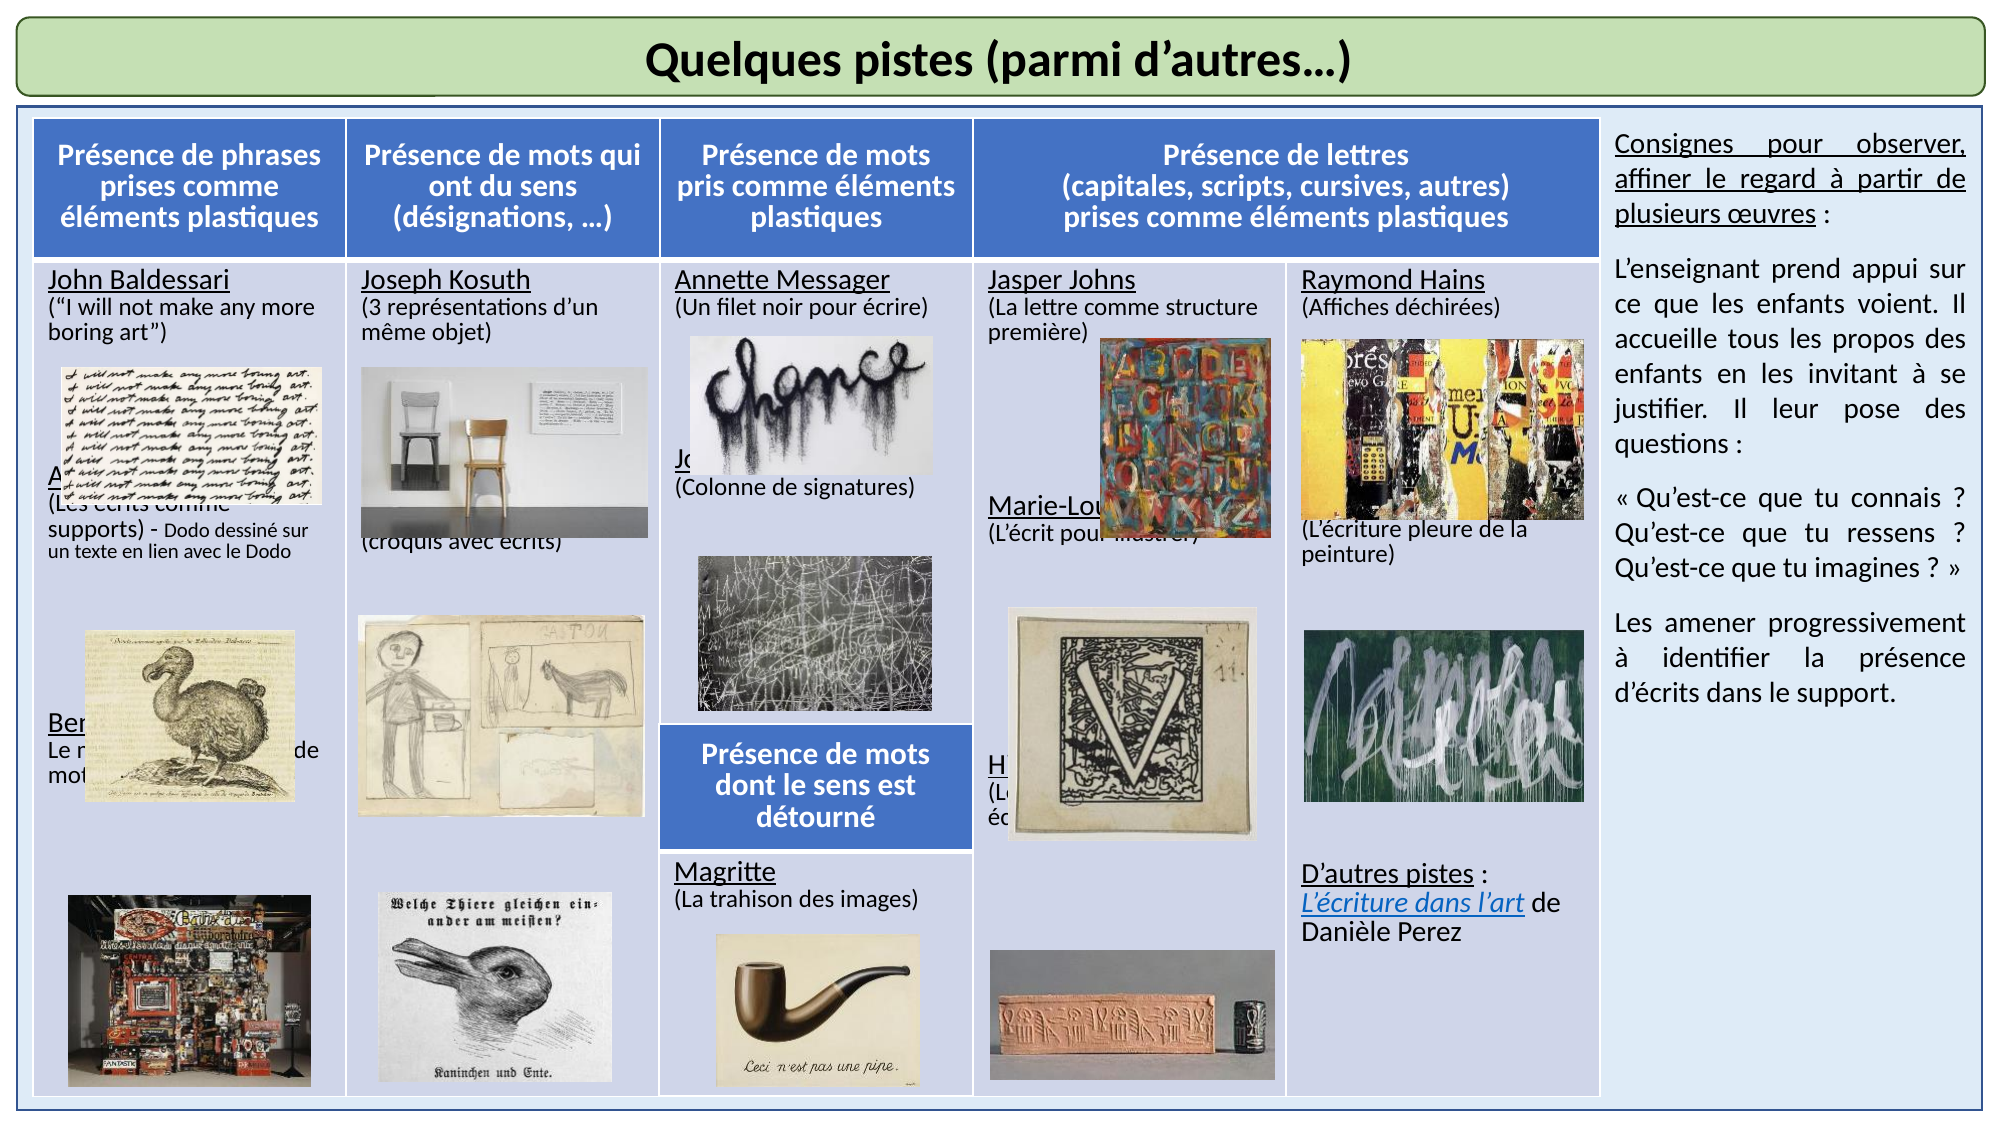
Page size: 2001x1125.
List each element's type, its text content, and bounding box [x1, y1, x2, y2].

picture [378, 892, 612, 1082]
table_cell Jasper Johns (La lettre comme structure première) Marie-Louise Amiet (L’écrit pour illustrer) Hiéroglyphe égyptien (Lettres inventées, autres écritures) [974, 263, 1285, 1096]
table_header Présence de lettres (capitales, scripts, cursives, autres) prises comme éléments plastiques [974, 119, 1599, 257]
picture [1007, 606, 1257, 841]
picture [361, 367, 648, 539]
text_box Quelques pistes (parmi d’autres…) [16, 18, 1982, 94]
text_box [16, 105, 1983, 1111]
table_cell Joseph Kosuth (3 représentations d’un même objet) Lucie Nicolle (croquis avec écrits) Anonyme : « Quels animaux se ressemblent ? » [347, 263, 659, 1096]
picture [85, 630, 295, 802]
picture [990, 950, 1275, 1080]
table_header Présence de mots qui ont du sens (désignations, …) [347, 119, 659, 257]
picture [68, 895, 311, 1087]
table_cell Raymond Hains (Affiches déchirées) Cy Twombly (L’écriture pleure de la peinture) D’autres pistes : L’écriture dans l’art de Danièle Perez [1287, 263, 1599, 1096]
picture [358, 615, 645, 817]
table_cell John Baldessari (“I will not make any more boring art”) Anonyme : « Dronte » (Les écrits comme supports) - Dodo dessiné sur un texte en lien avec le Dodo Ben Le magasin : bric-à-brac de mots à vendre [34, 263, 345, 1096]
table_header Présence de mots pris comme éléments plastiques [661, 119, 972, 257]
table_header Présence de mots dont le sens est détourné [660, 725, 972, 849]
picture [1100, 338, 1271, 538]
picture [61, 367, 322, 505]
text_box [1982, 20, 1986, 93]
table_cell Annette Messager (Un filet noir pour écrire) Jochen Gerz (Colonne de signatures) [661, 263, 972, 723]
picture [1304, 630, 1585, 802]
picture [1301, 339, 1584, 520]
picture [716, 934, 920, 1087]
picture [690, 336, 933, 475]
table_header Présence de phrases prises comme éléments plastiques [34, 119, 345, 257]
text_box Consignes pour observer, affiner le regard à partir de plusieurs œuvres : L’enseignant prend appui sur ce que les enfants voient. Il accueille tous les propos des enfants en les invitant à se justifier. Il leur pose des questions : « Qu’est-ce que tu connais ? Qu’est-ce que tu ressens ? Qu’est-ce que tu imagines ? » Les amener progressivement à identifier la présence d’écrits dans le support. [1599, 116, 1982, 751]
table_cell Magritte (La trahison des images) [660, 854, 972, 1095]
picture [698, 556, 932, 711]
